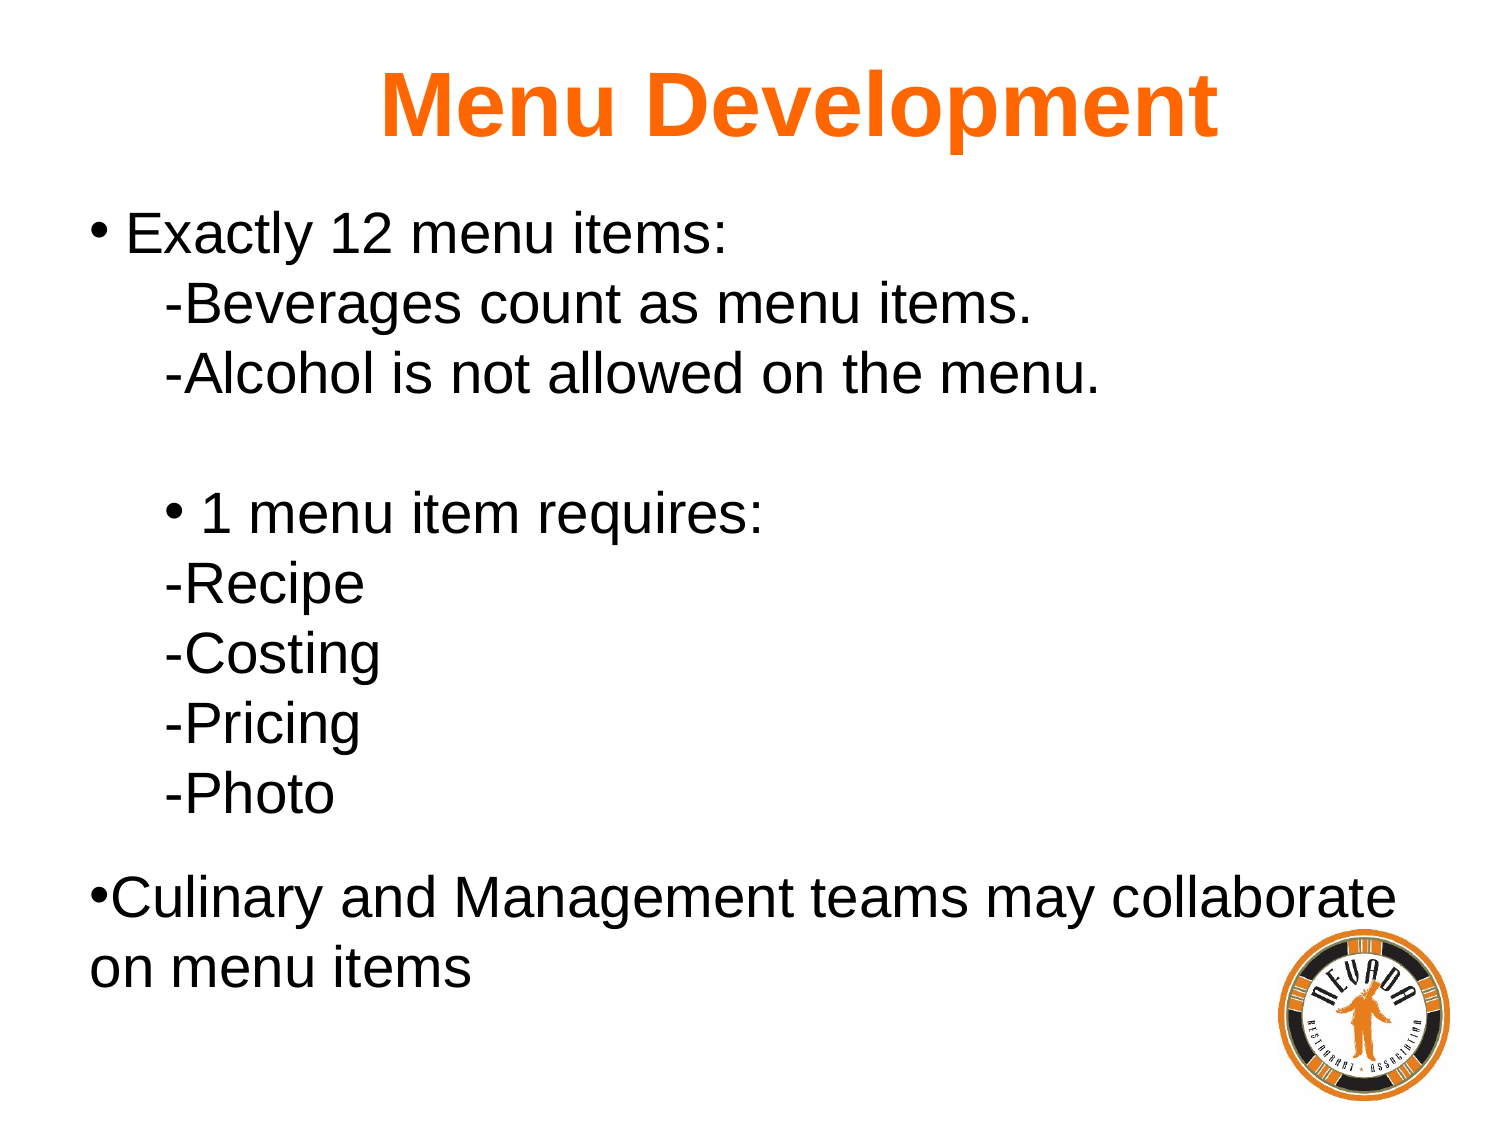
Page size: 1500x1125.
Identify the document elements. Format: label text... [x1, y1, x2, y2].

picture [1278, 929, 1451, 1102]
text_box Menu Development [150, 37, 1450, 163]
text_box Exactly 12 menu items: -Beverages count as menu items. -Alcohol is not allowed on the menu. 1 menu item requires: -Recipe -Costing -Pricing -Photo Culinary and Management teams may collaborate on menu items [75, 187, 1463, 1007]
